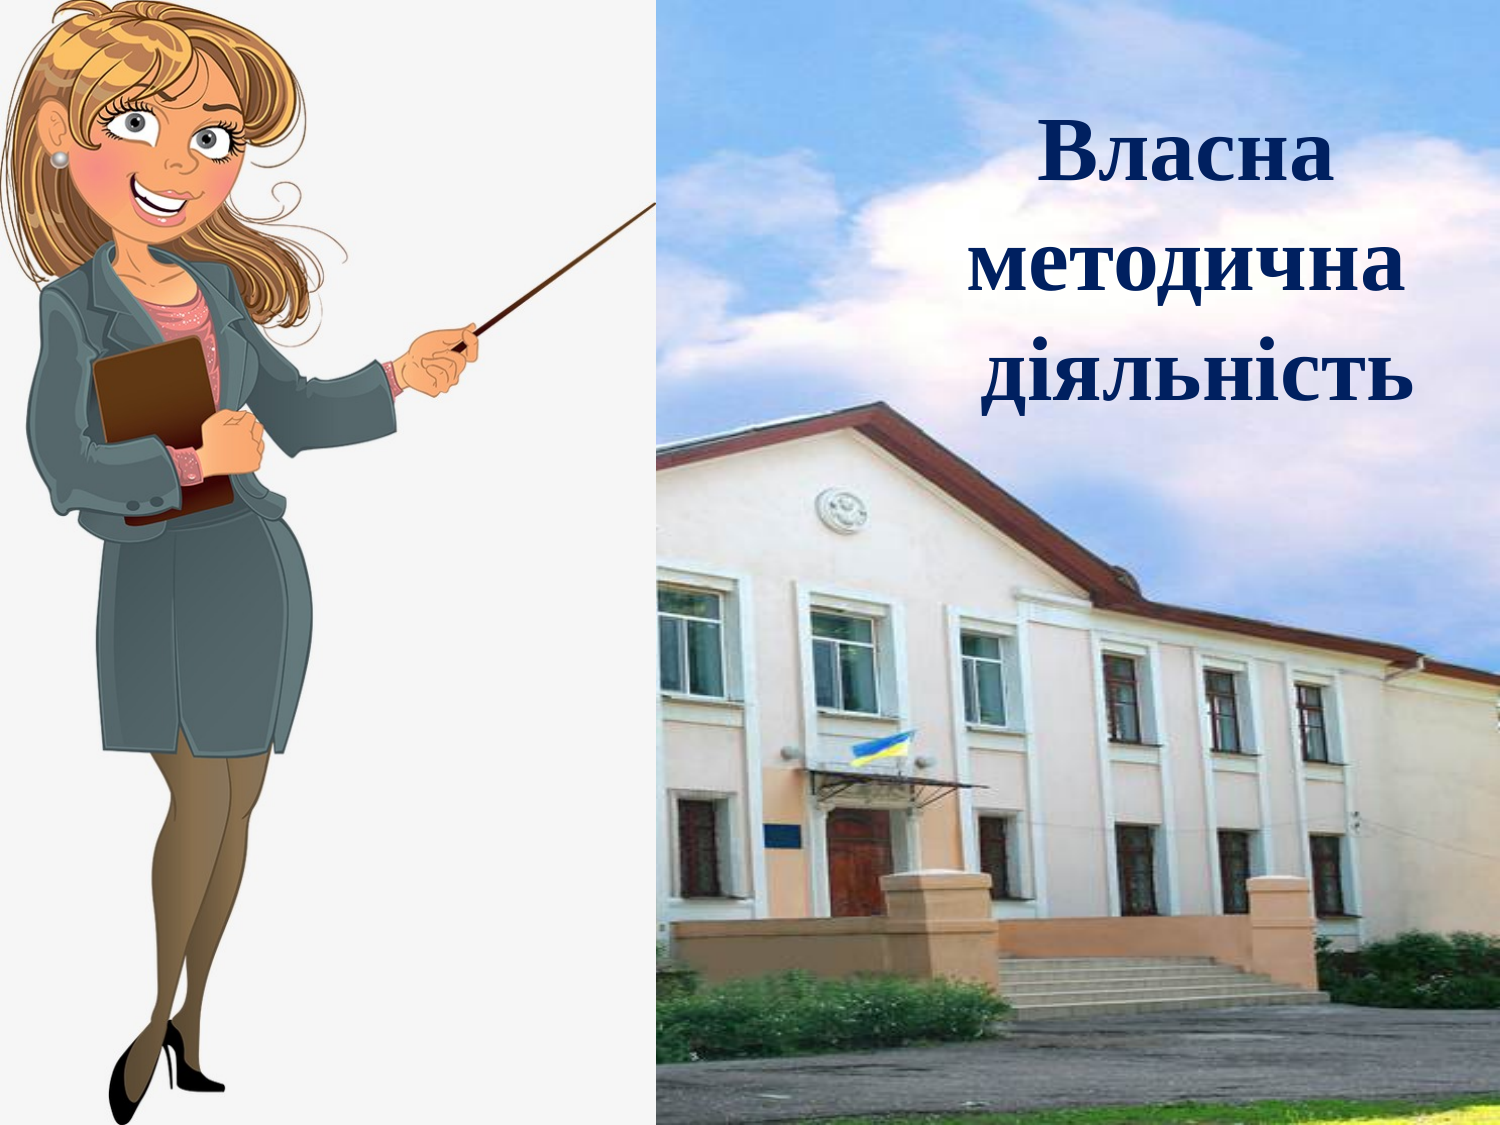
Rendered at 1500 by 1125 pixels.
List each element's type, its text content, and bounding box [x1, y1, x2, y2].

picture [0, 0, 1500, 1125]
title Власна методична діяльність [895, 0, 1500, 508]
